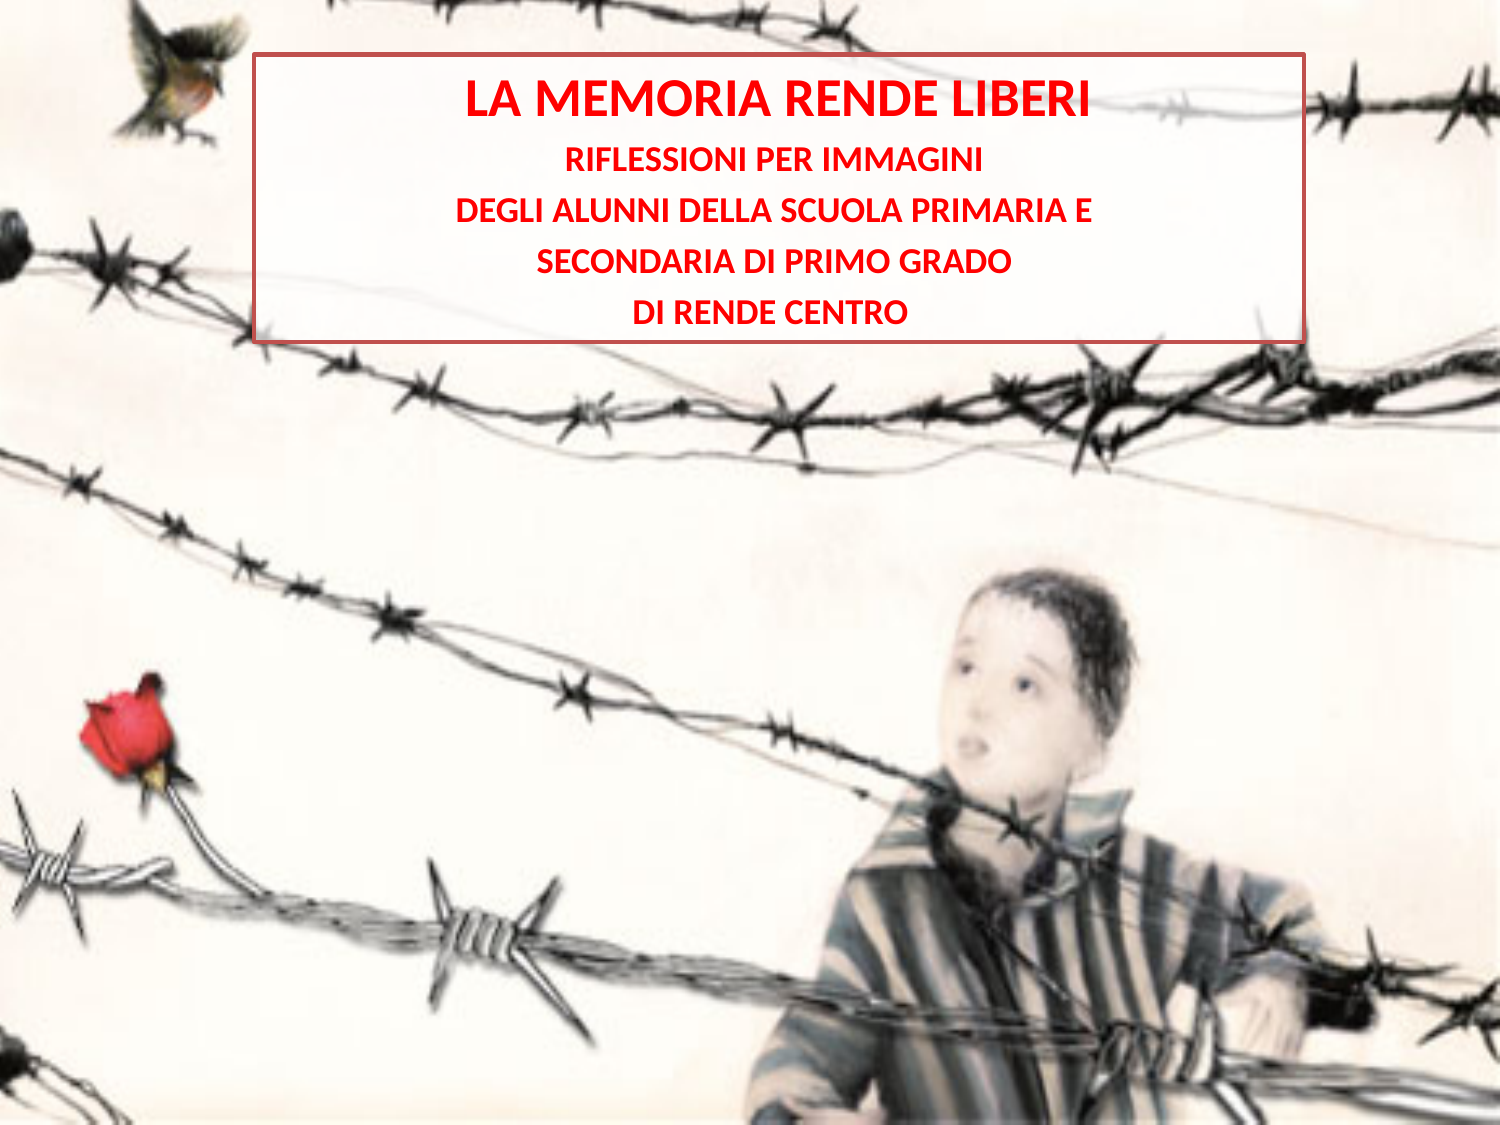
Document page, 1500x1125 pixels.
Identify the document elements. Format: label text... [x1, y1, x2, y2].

subtitle LA MEMORIA RENDE LIBERI RIFLESSIONI PER IMMAGINI DEGLI ALUNNI DELLA SCUOLA PRIMARIA E SECONDARIA DI PRIMO GRADO DI RENDE CENTRO [252, 52, 1306, 344]
picture [0, 0, 1500, 1125]
